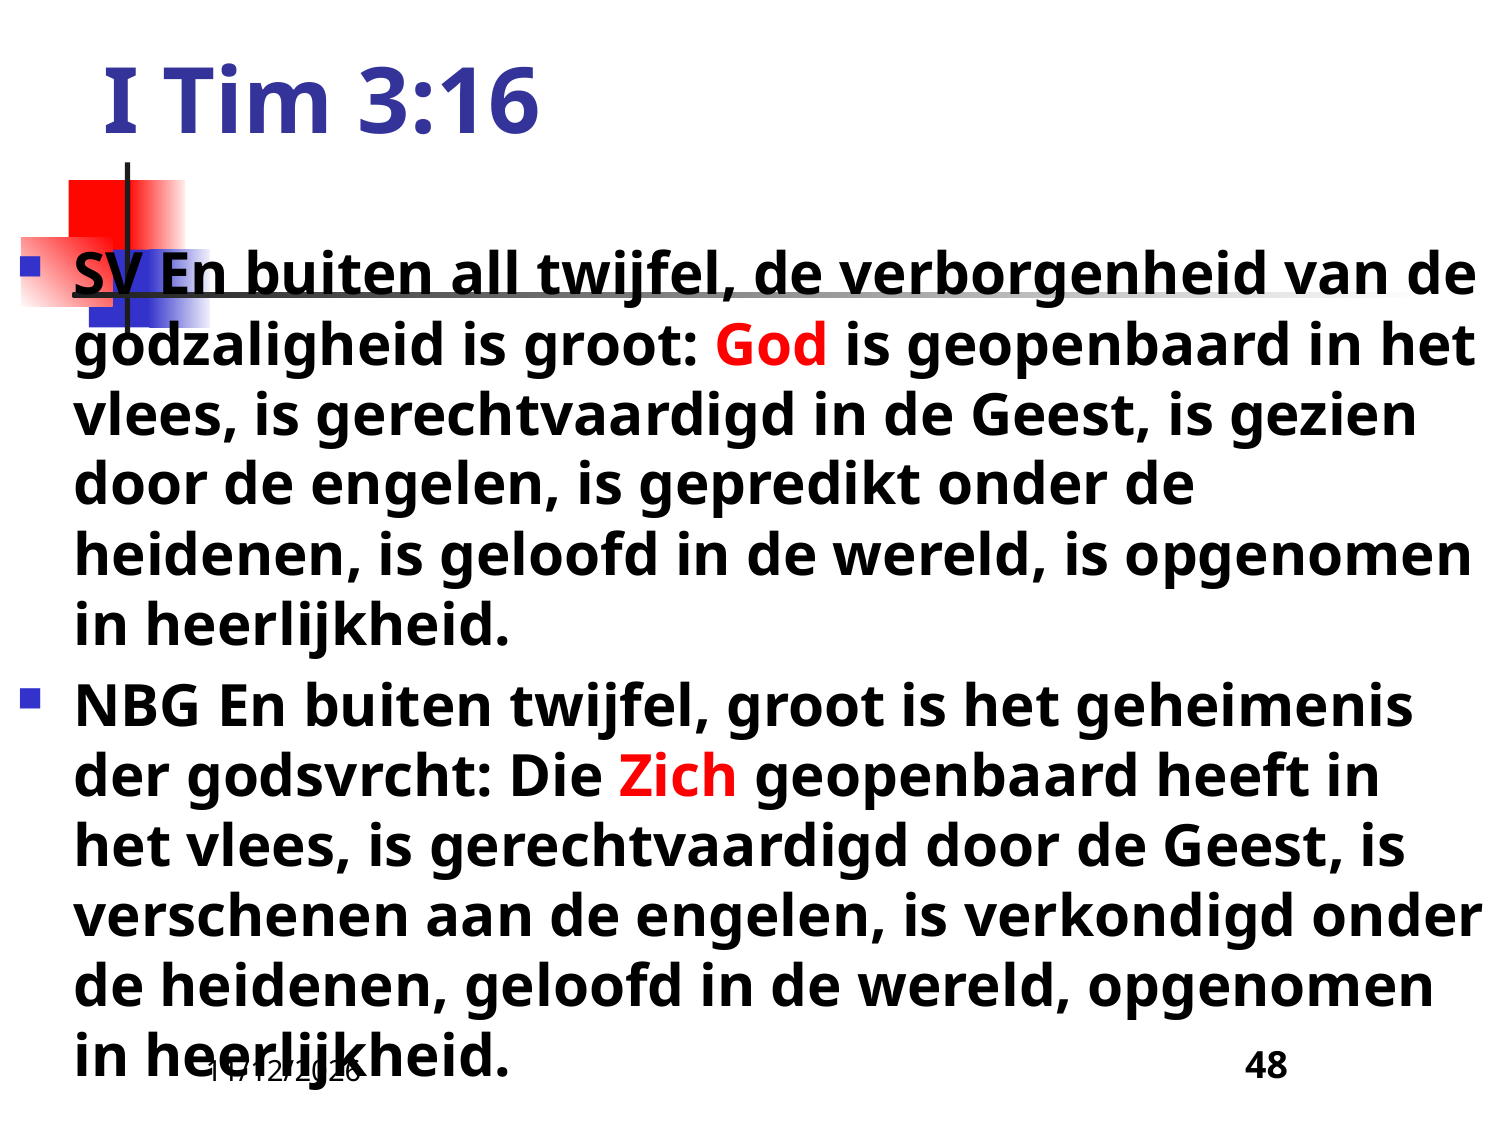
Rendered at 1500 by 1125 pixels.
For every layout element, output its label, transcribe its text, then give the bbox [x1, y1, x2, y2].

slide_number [190, 1063, 504, 1100]
slide_number 48 [1155, 1063, 1468, 1100]
title I Tim 3:16 [88, 0, 1414, 160]
list SV En buiten all twijfel, de verborgenheid van de godzaligheid is groot: God is geopenbaard in het vlees, is gerechtvaardigd in de Geest, is gezien door de engelen, is gepredikt onder de heidenen, is geloofd in de wereld, is opgenomen in heerlijkheid. NBG En buiten twijfel, groot is het geheimenis der godsvrcht: Die Zich geopenbaard heeft in het vlees, is gerechtvaardigd door de Geest, is verschenen aan de engelen, is verkondigd onder de heidenen, geloofd in de wereld, opgenomen in heerlijkheid. [2, 229, 1500, 1063]
